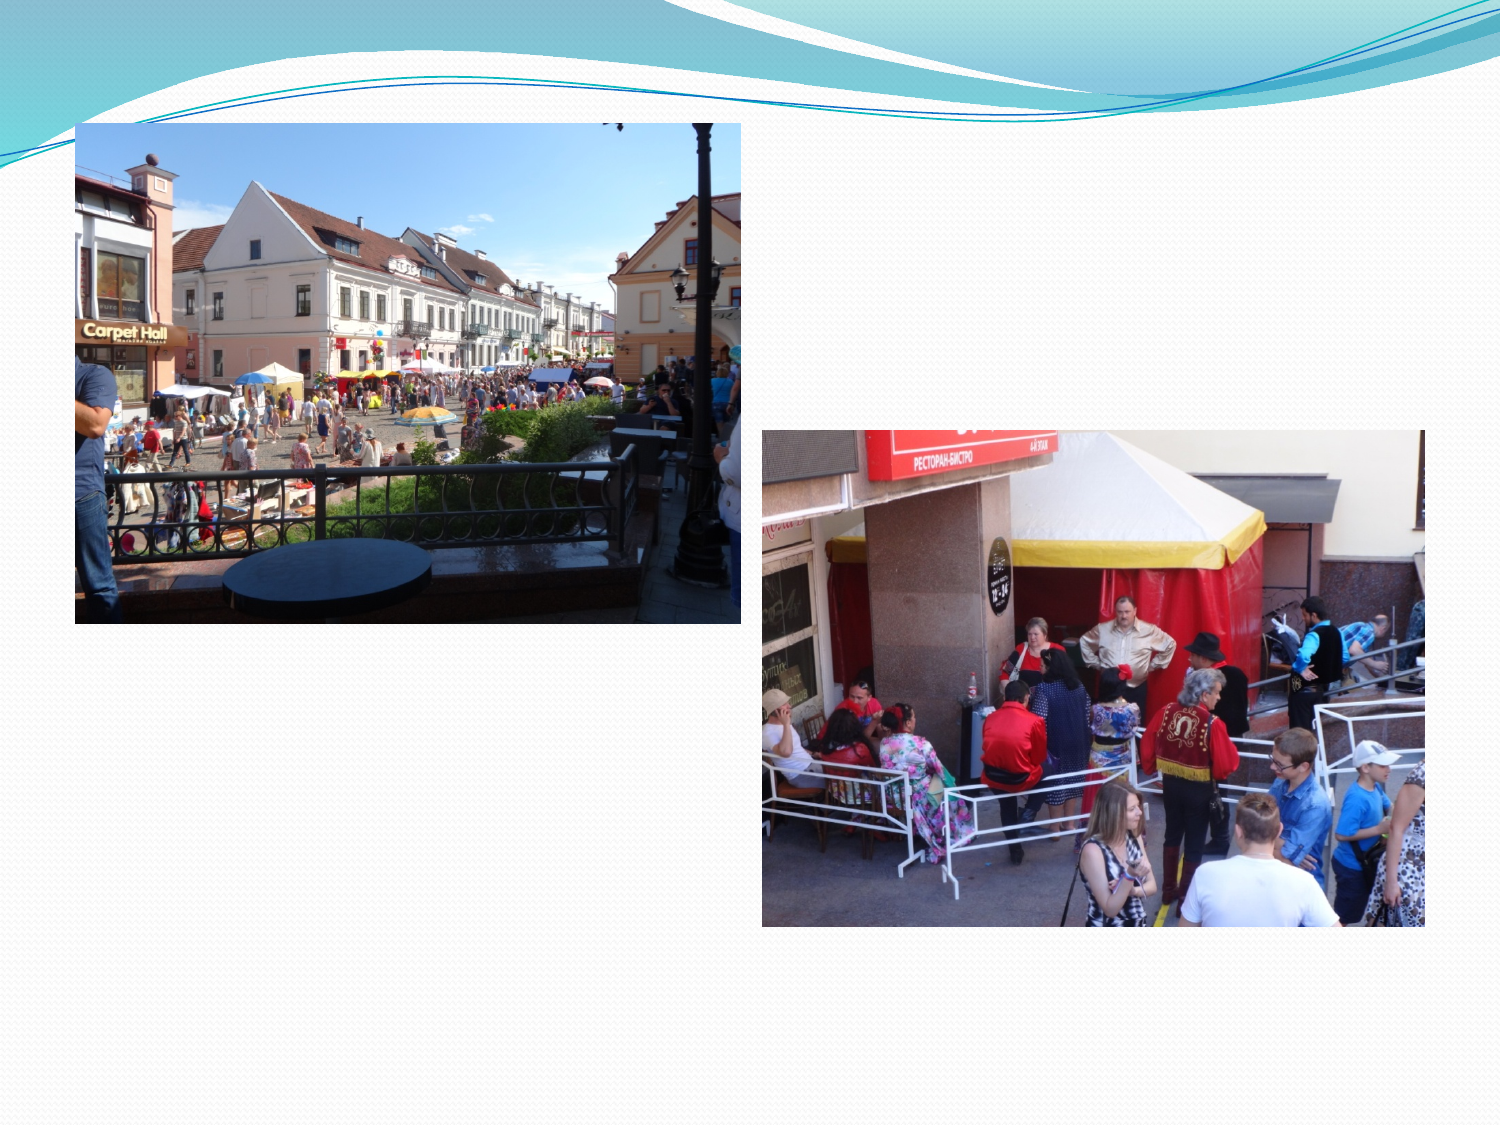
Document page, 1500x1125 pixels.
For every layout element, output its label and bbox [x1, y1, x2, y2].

list [762, 430, 1426, 928]
list [74, 123, 742, 624]
